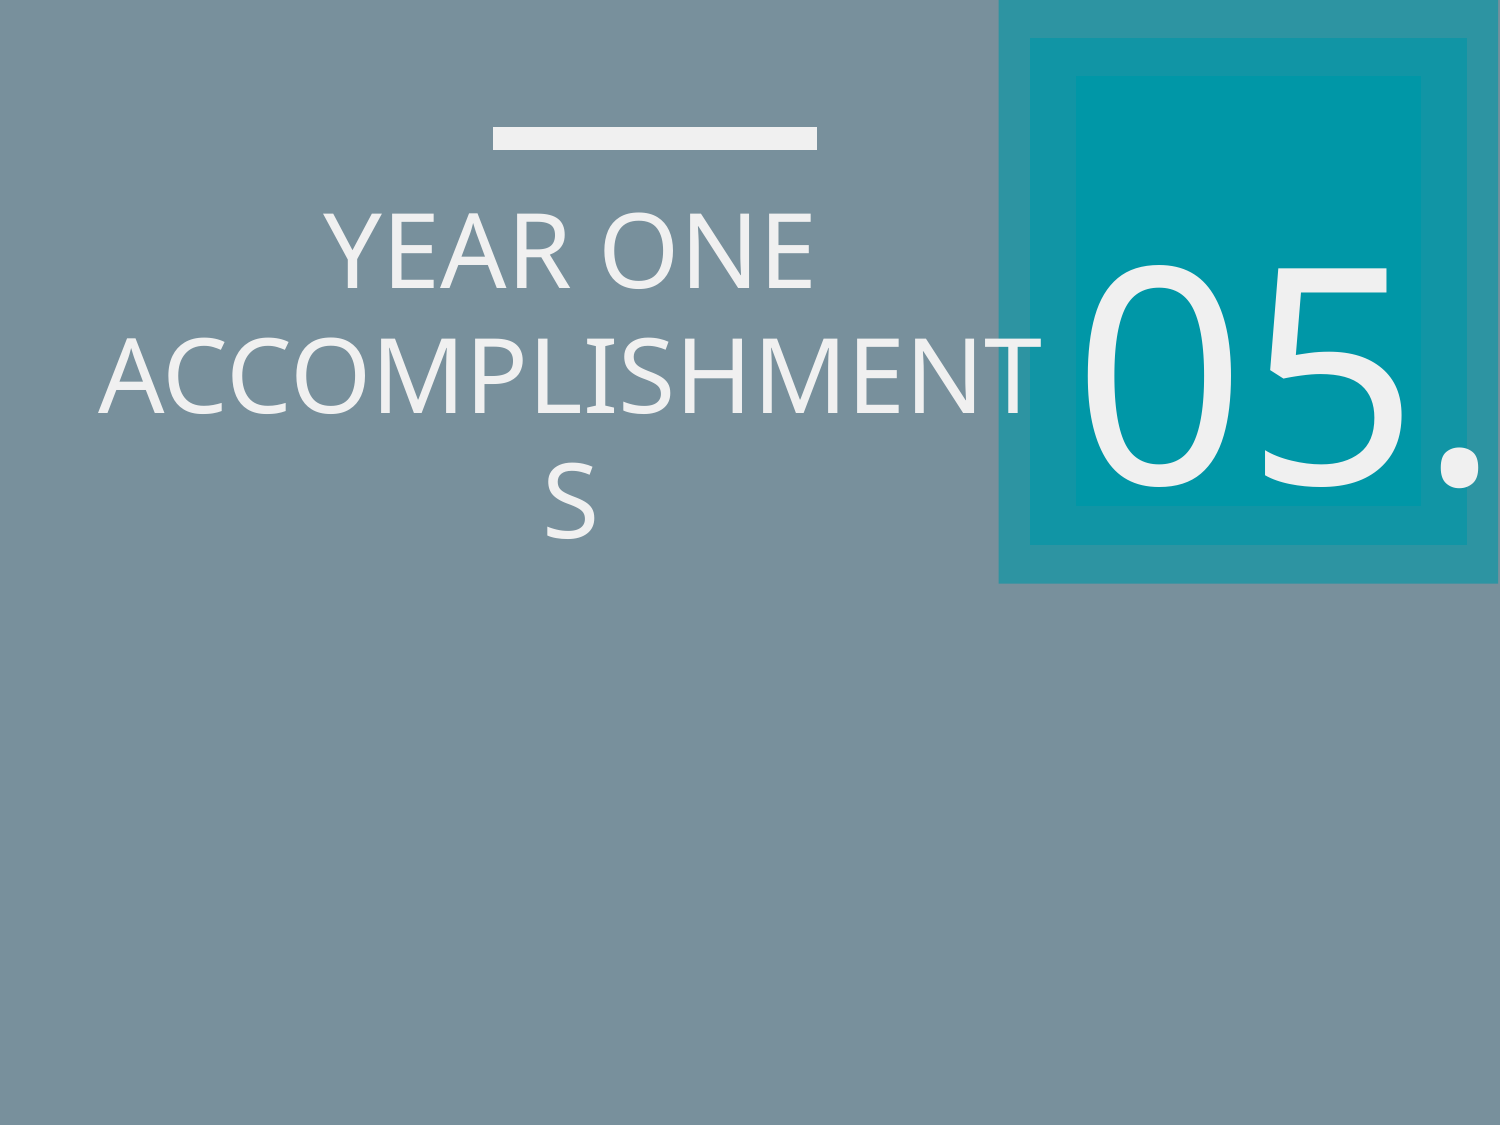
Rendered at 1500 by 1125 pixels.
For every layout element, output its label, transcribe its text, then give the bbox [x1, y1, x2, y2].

title 05. [1058, 120, 1500, 545]
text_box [1076, 76, 1421, 506]
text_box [492, 107, 818, 150]
text_box YEAR ONE ACCOMPLISHMENTS [83, 183, 1059, 559]
